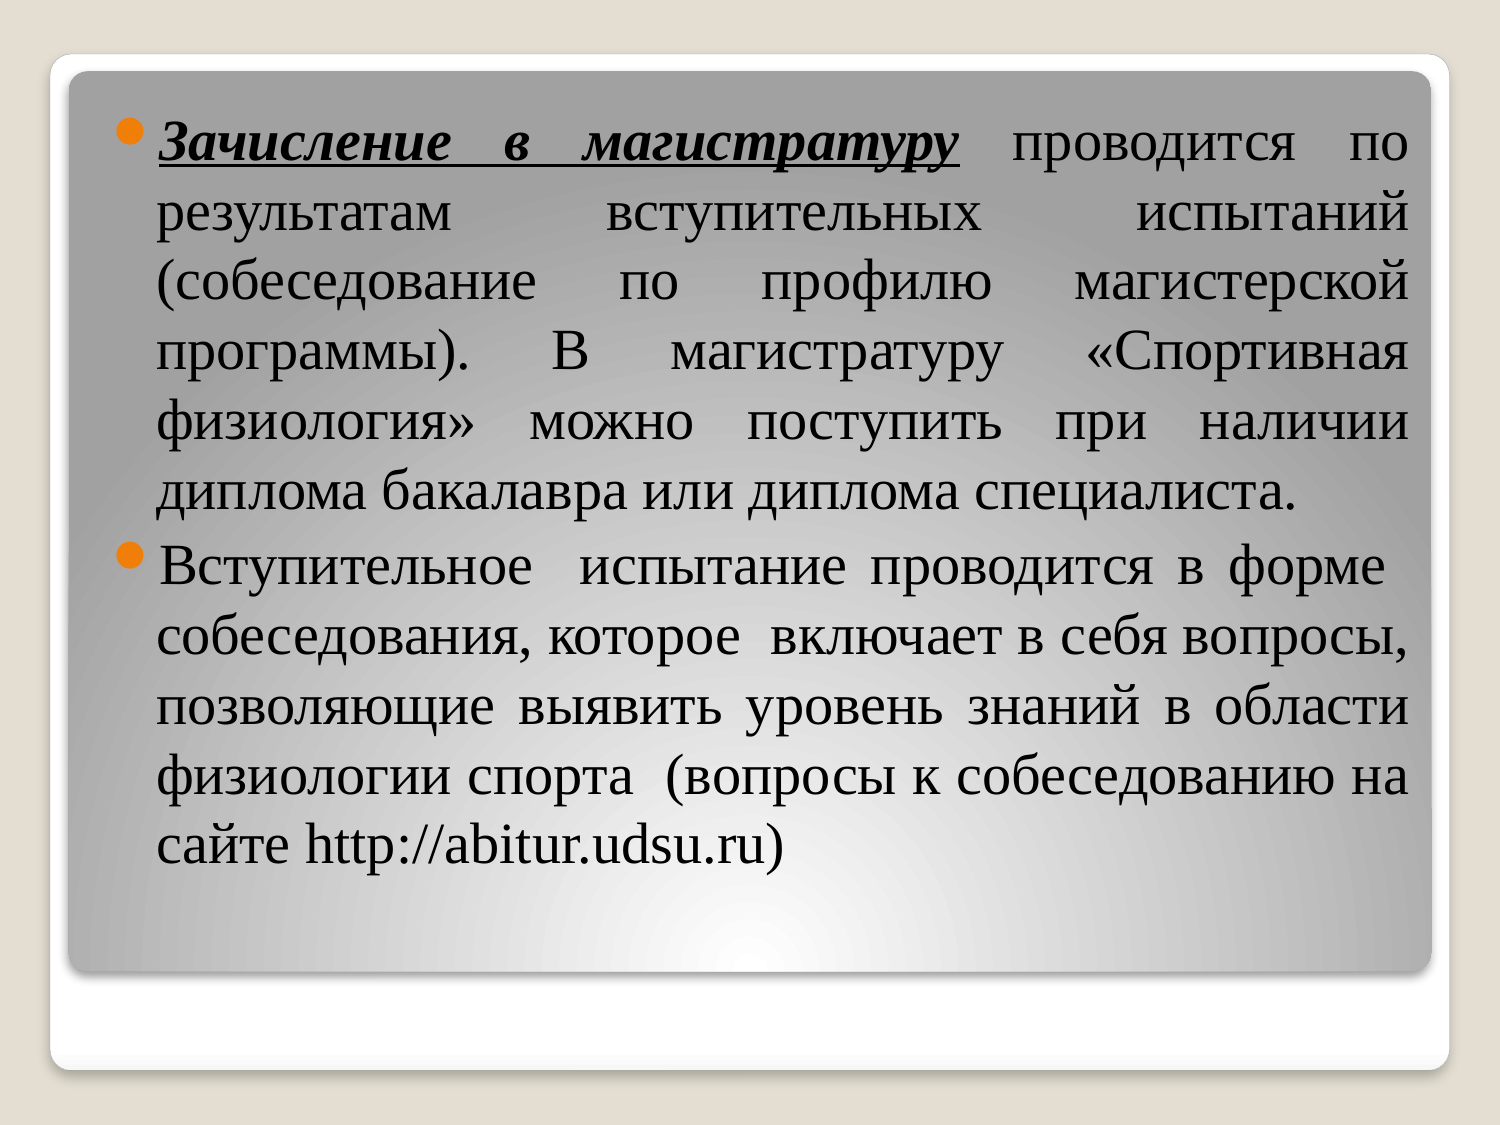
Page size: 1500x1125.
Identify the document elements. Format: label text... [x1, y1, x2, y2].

list Зачисление в магистратуру проводится по результатам вступительных испытаний (собеседование по профилю магистерской программы). В магистратуру «Спортивная физиология» можно поступить при наличии диплома бакалавра или диплома специалиста. Вступительное испытание проводится в форме собеседования, которое включает в себя вопросы, позволяющие выявить уровень знаний в области физиологии спорта (вопросы к собеседованию на сайте http://abitur.udsu.ru) [82, 86, 1425, 1000]
